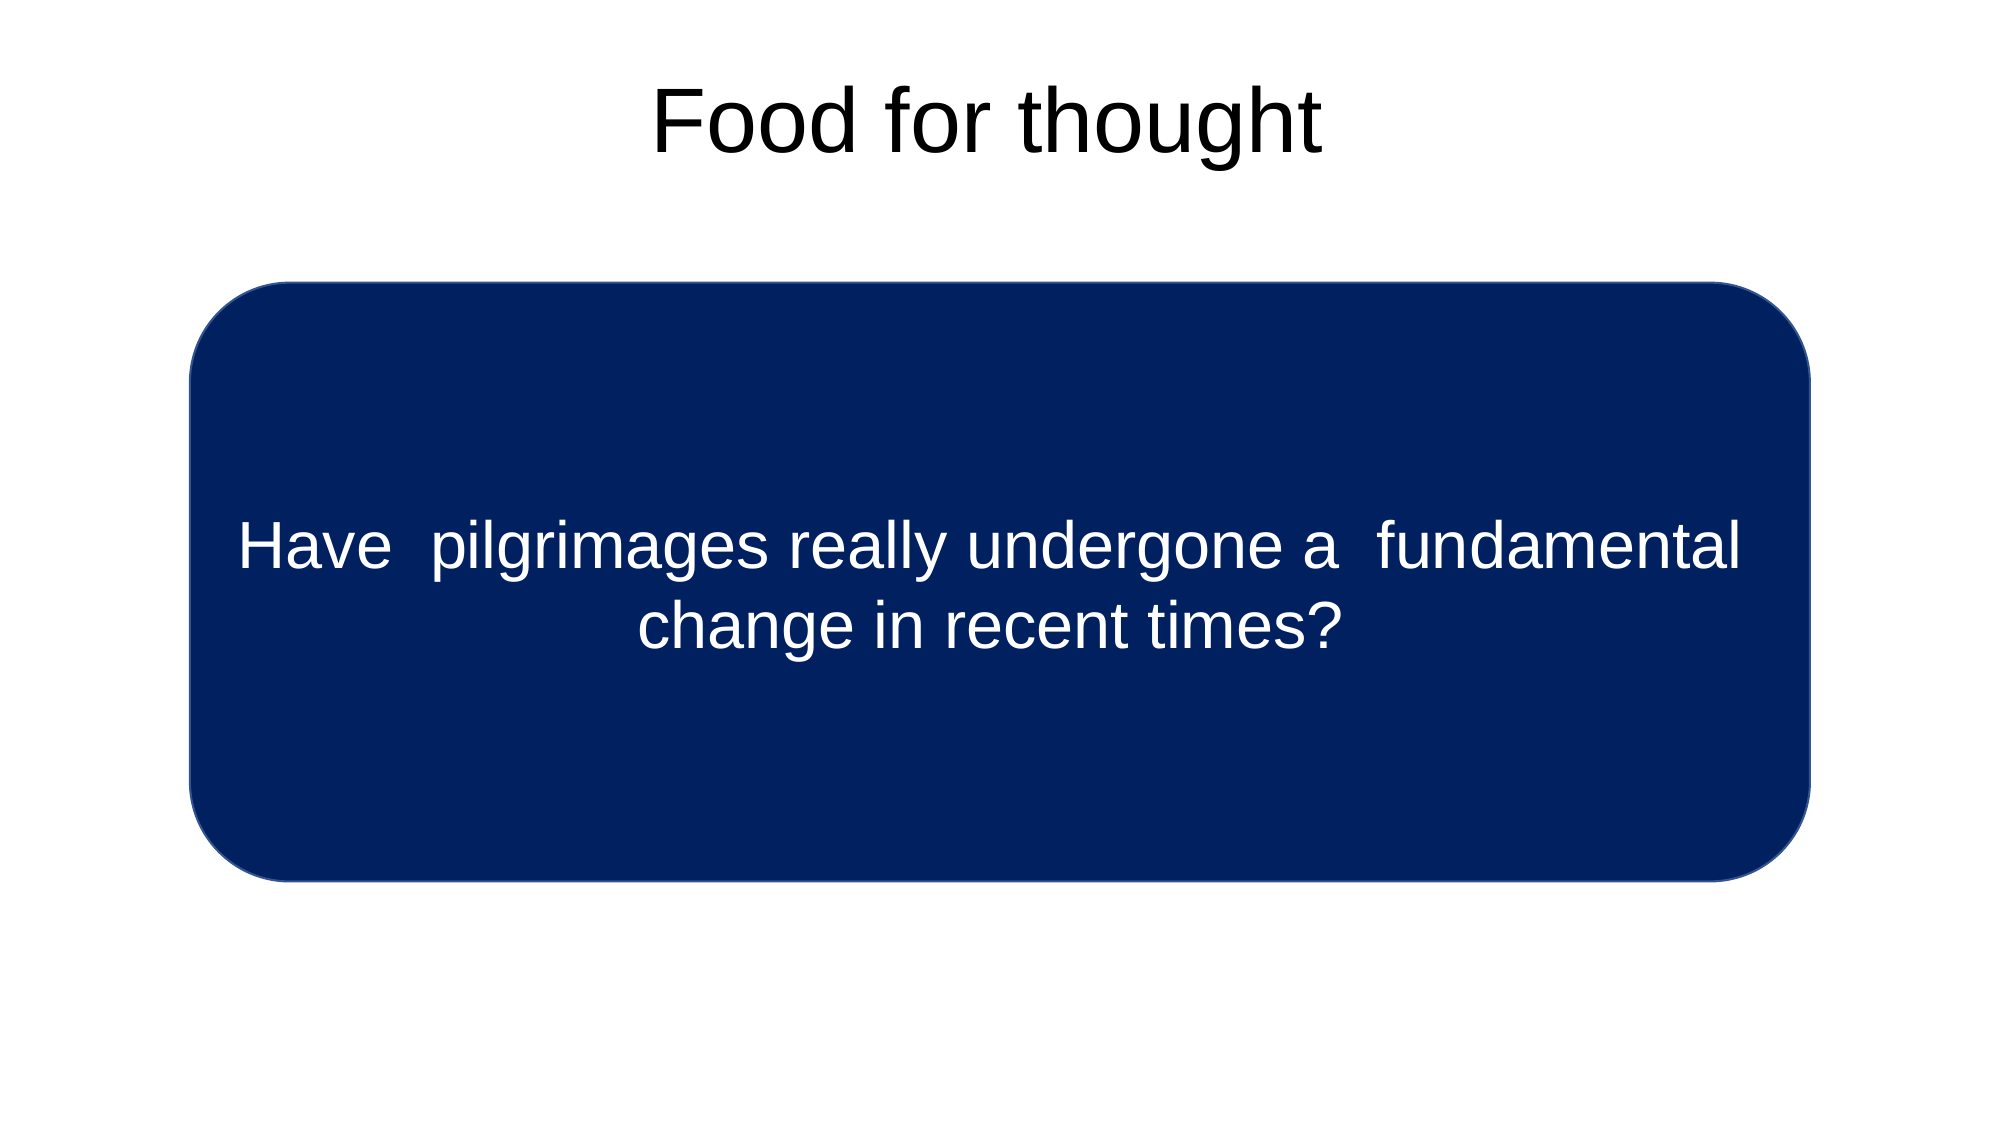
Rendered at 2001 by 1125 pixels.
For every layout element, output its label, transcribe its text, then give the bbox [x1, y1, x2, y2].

text_box Have pilgrimages really undergone a fundamental change in recent times? [188, 281, 1811, 883]
title Food for thought [137, 59, 1863, 186]
